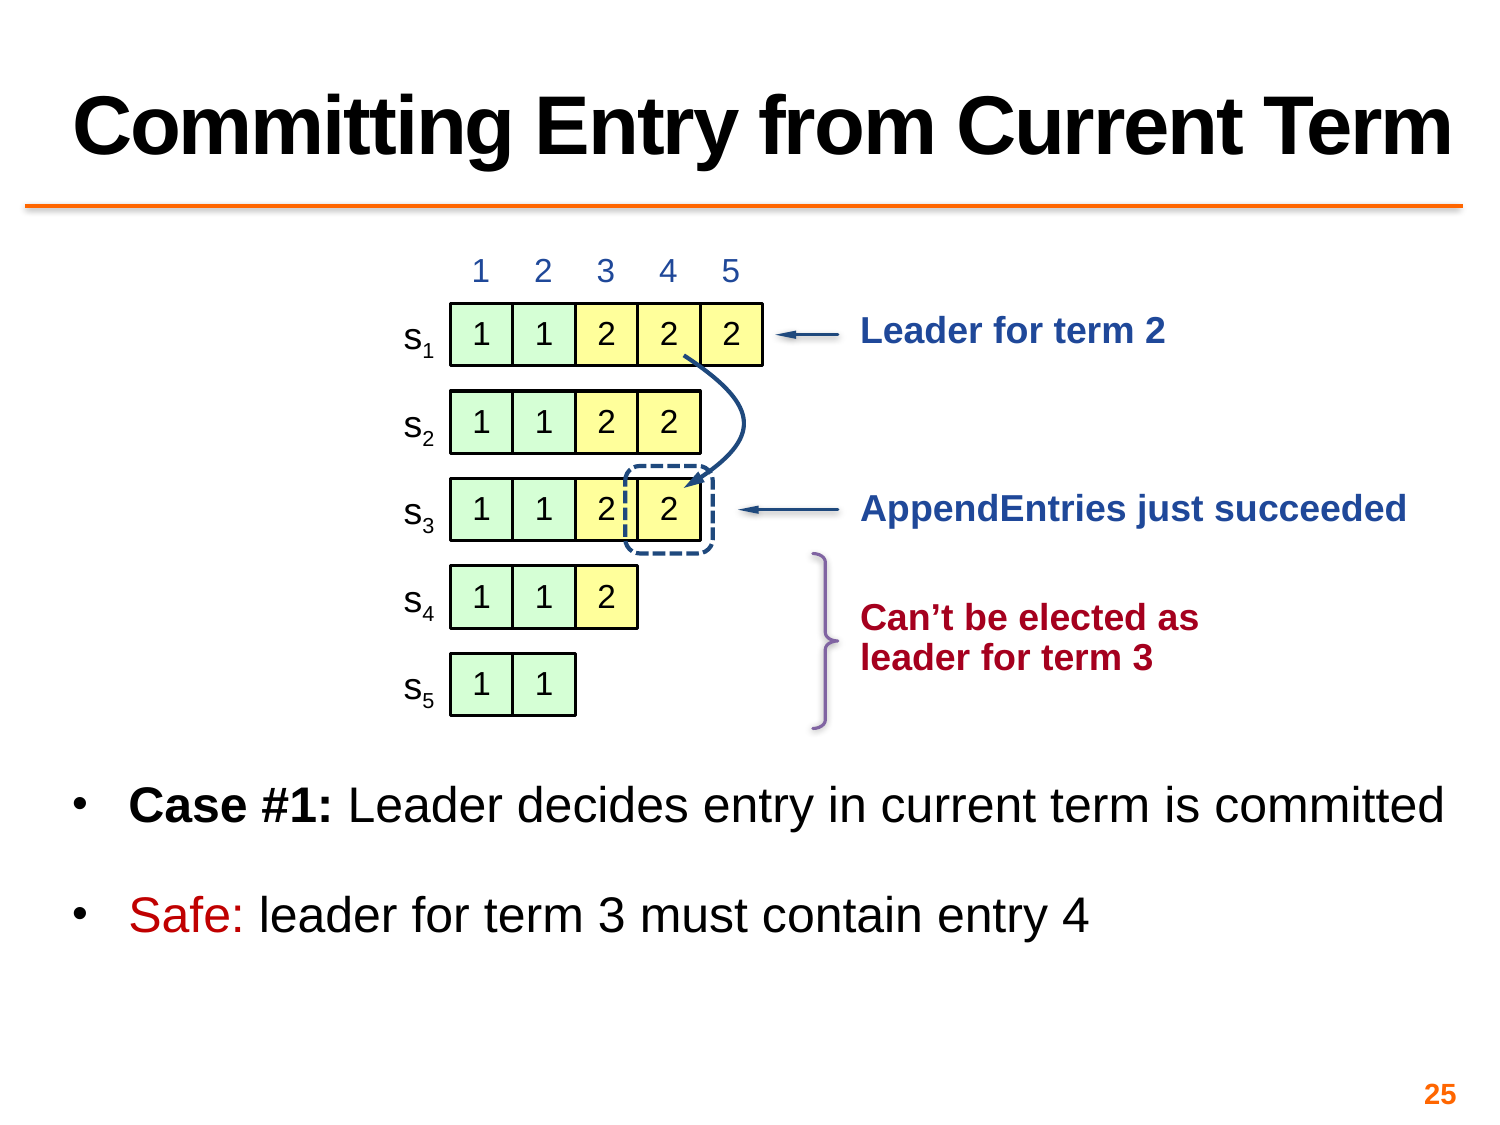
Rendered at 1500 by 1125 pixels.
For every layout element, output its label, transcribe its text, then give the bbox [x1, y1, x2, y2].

text_box 1 [511, 389, 573, 455]
text_box 1 [448, 301, 511, 368]
text_box 4 [637, 242, 699, 297]
text_box s2 [387, 399, 451, 451]
text_box s5 [387, 662, 451, 714]
text_box 2 [512, 242, 574, 297]
text_box 1 [511, 651, 577, 718]
text_box 2 [698, 301, 765, 310]
text_box 1 [511, 564, 573, 630]
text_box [812, 562, 1276, 729]
text_box 1 [448, 389, 511, 455]
text_box 2 [573, 564, 640, 630]
text_box 1 [449, 242, 512, 297]
slide_number 25 [1112, 1079, 1463, 1110]
title Committing Entry from Current Term [57, 2, 1500, 178]
text_box 5 [699, 242, 763, 297]
text_box s3 [387, 486, 451, 539]
text_box 2 [573, 301, 636, 368]
text_box 2 [573, 389, 620, 455]
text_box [625, 311, 1489, 554]
text_box s4 [387, 574, 451, 626]
text_box 2 [636, 301, 698, 310]
text_box 2 [573, 476, 620, 543]
text_box 1 [448, 476, 511, 543]
text_box 1 [448, 564, 511, 630]
text_box 1 [511, 476, 573, 543]
text_box s1 [387, 311, 451, 364]
text_box Case #1: Leader decides entry in current term is committed Safe: leader for term 3 must contain entry 4 [56, 765, 1500, 1079]
text_box 1 [511, 301, 573, 368]
text_box 3 [574, 242, 637, 297]
text_box 1 [448, 651, 511, 718]
